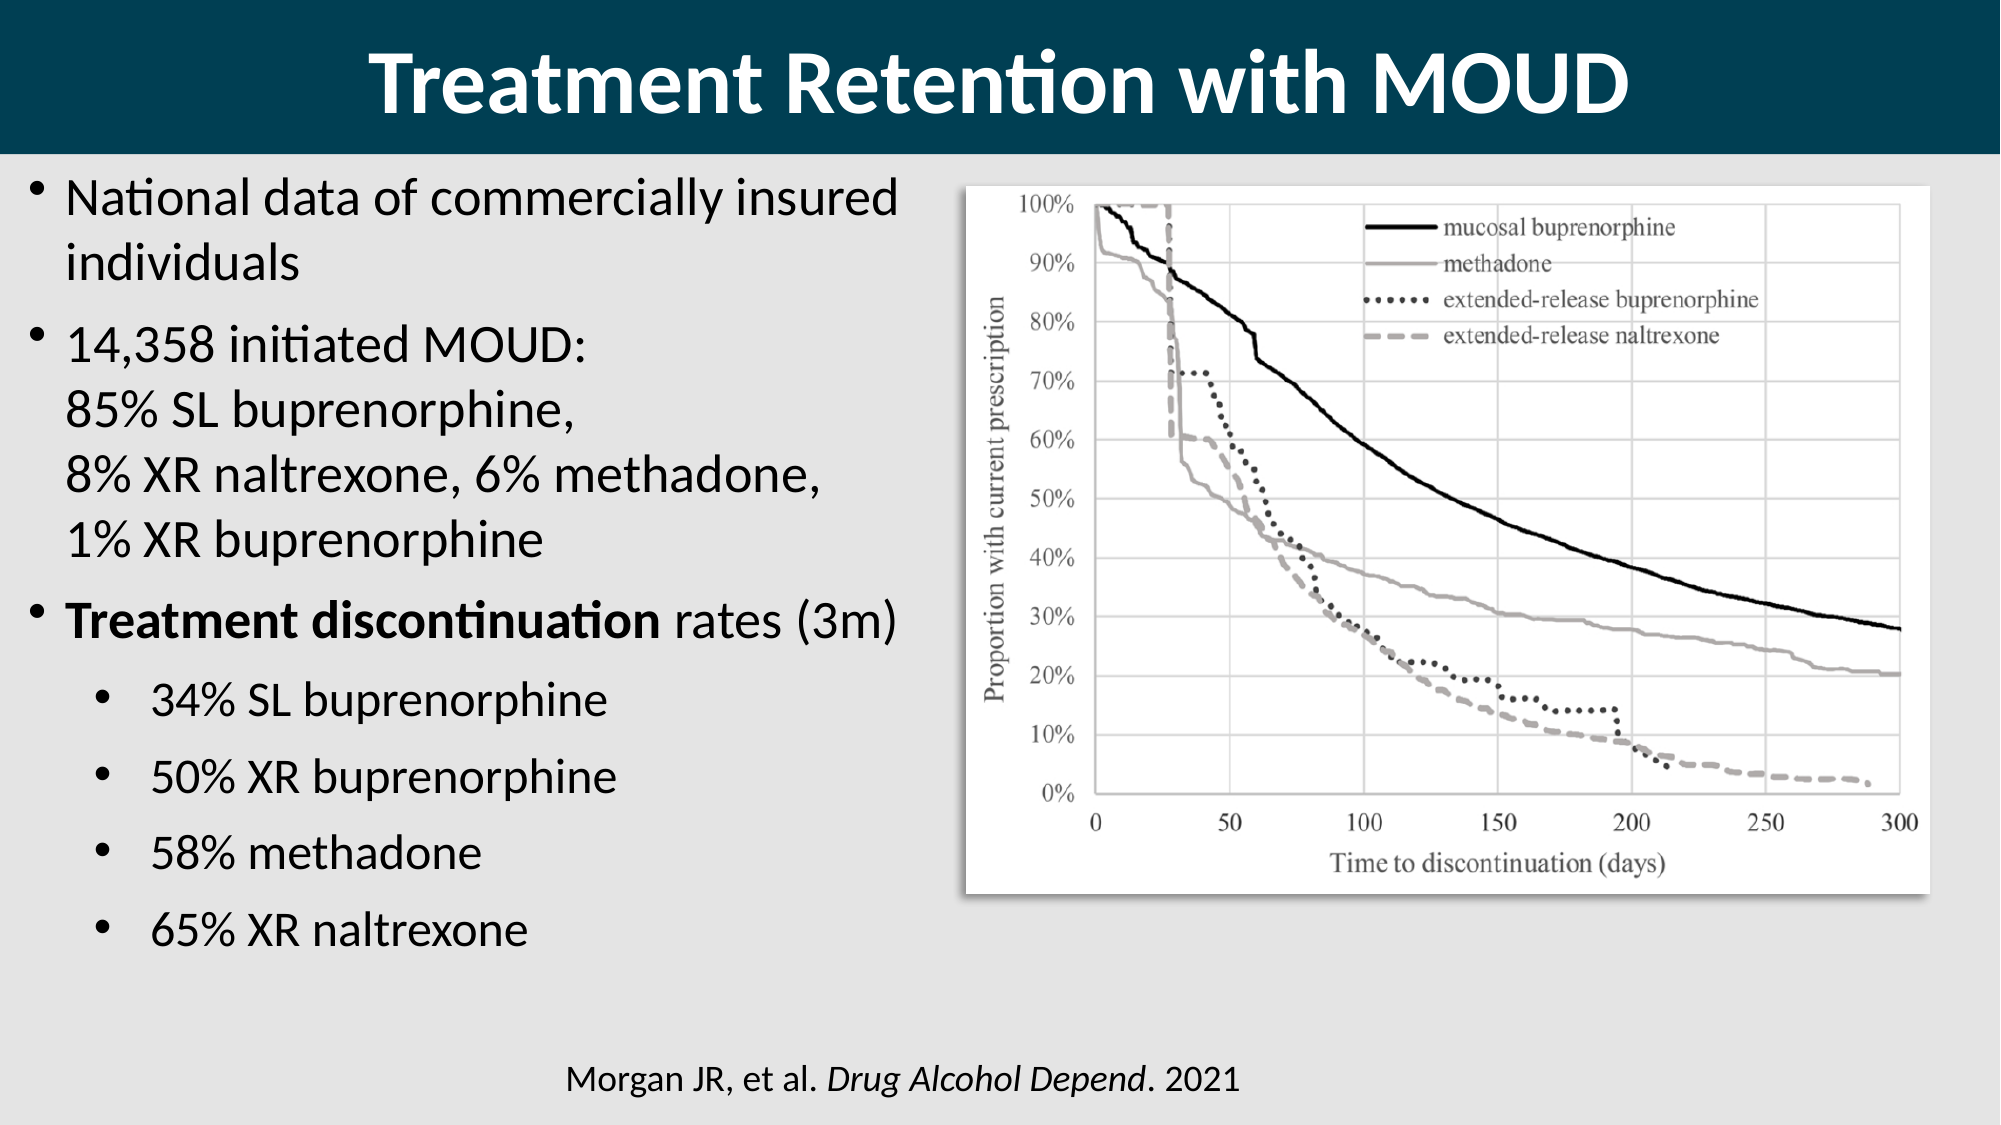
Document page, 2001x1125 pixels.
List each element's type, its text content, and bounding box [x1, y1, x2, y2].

list National data of commercially insured individuals 14,358 initiated MOUD: 85% SL buprenorphine, 8% XR naltrexone, 6% methadone, 1% XR buprenorphine Treatment discontinuation rates (3m) 34% SL buprenorphine 50% XR buprenorphine 58% methadone 65% XR naltrexone [13, 154, 930, 1047]
title Treatment Retention with MOUD [0, 0, 2000, 155]
picture [965, 185, 1931, 894]
text_box Morgan JR, et al. Drug Alcohol Depend. 2021 [550, 1046, 1256, 1106]
